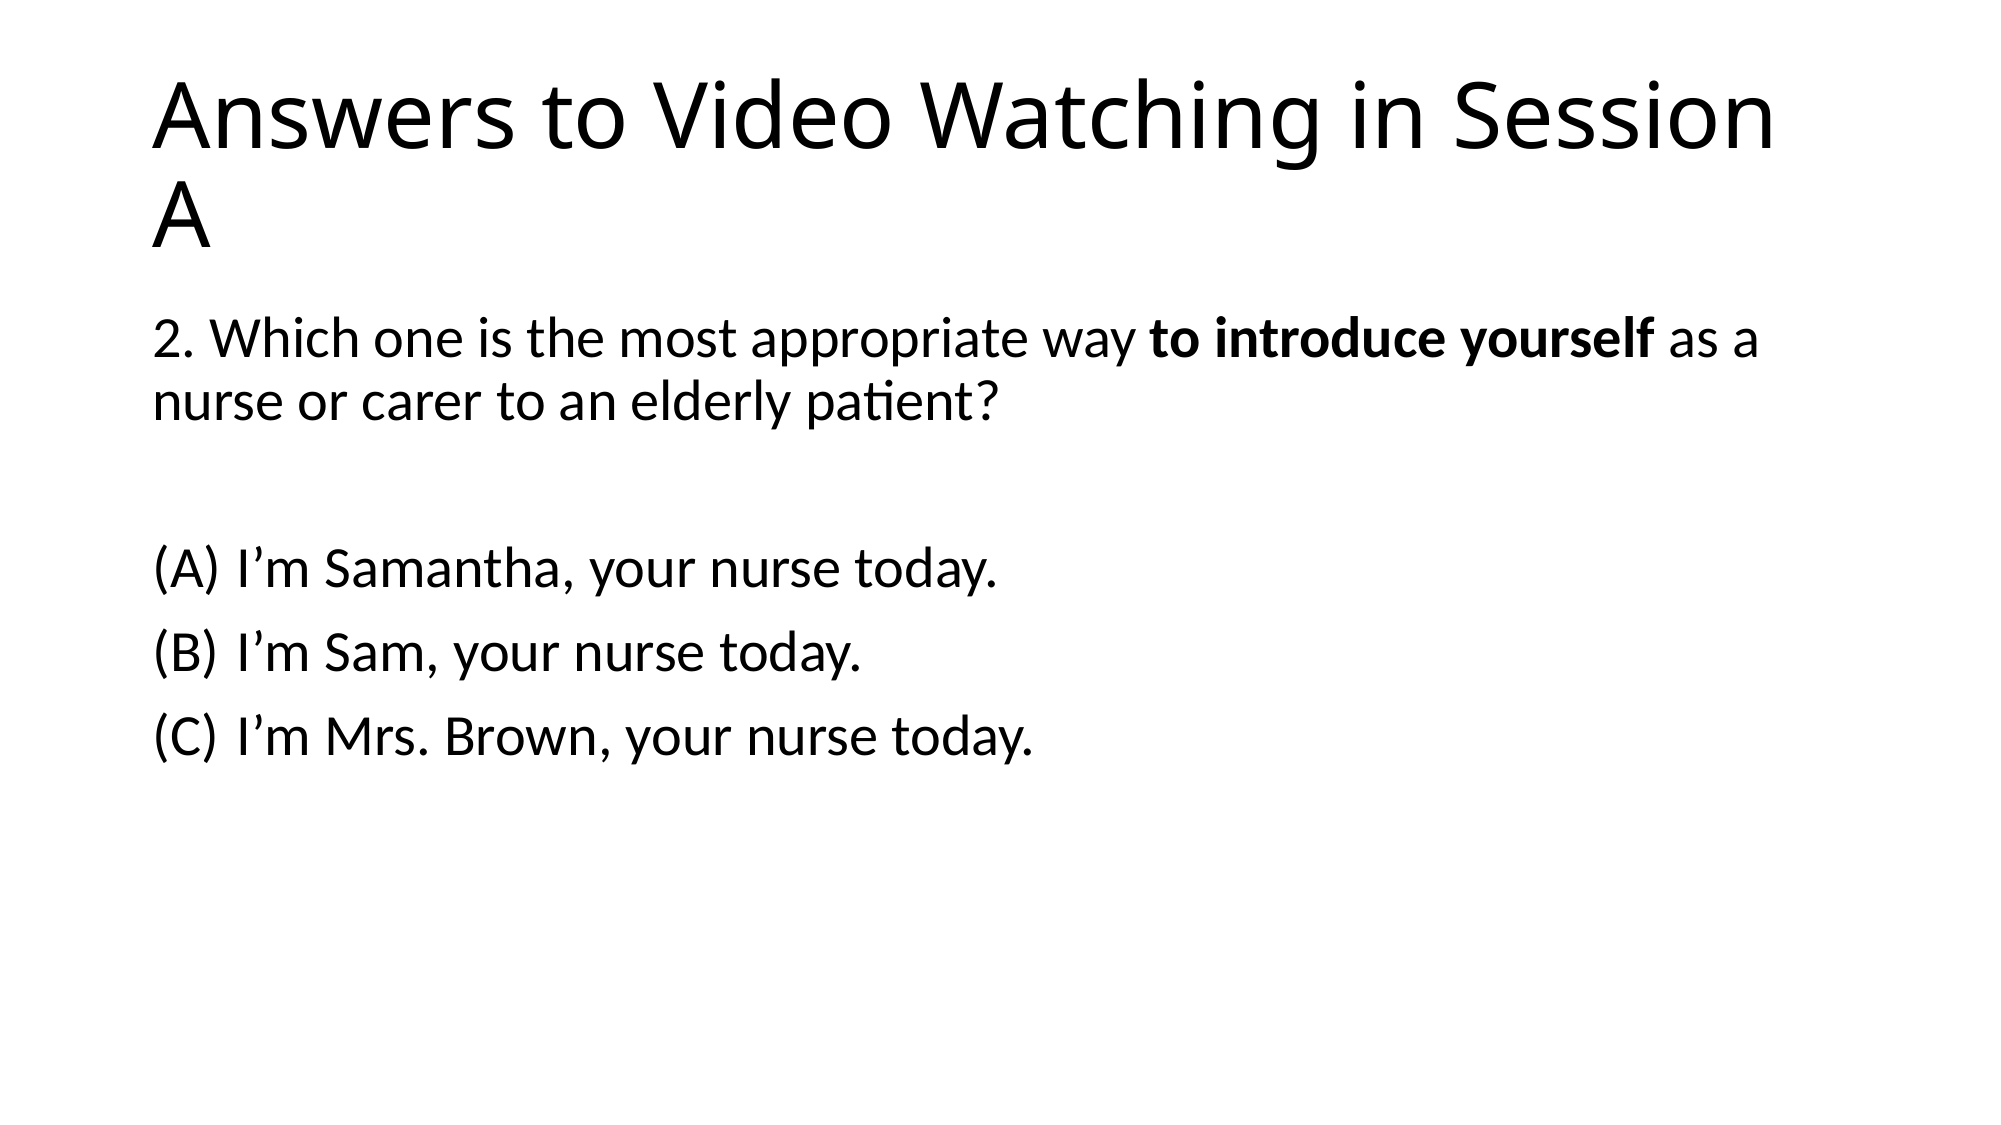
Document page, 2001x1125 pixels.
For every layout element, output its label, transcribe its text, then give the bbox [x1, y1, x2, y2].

list 2. Which one is the most appropriate way to introduce yourself as a nurse or carer to an elderly patient? I’m Samantha, your nurse today. I’m Sam, your nurse today. I’m Mrs. Brown, your nurse today. [137, 299, 1863, 1014]
title Answers to Video Watching in Session A [137, 59, 1863, 278]
